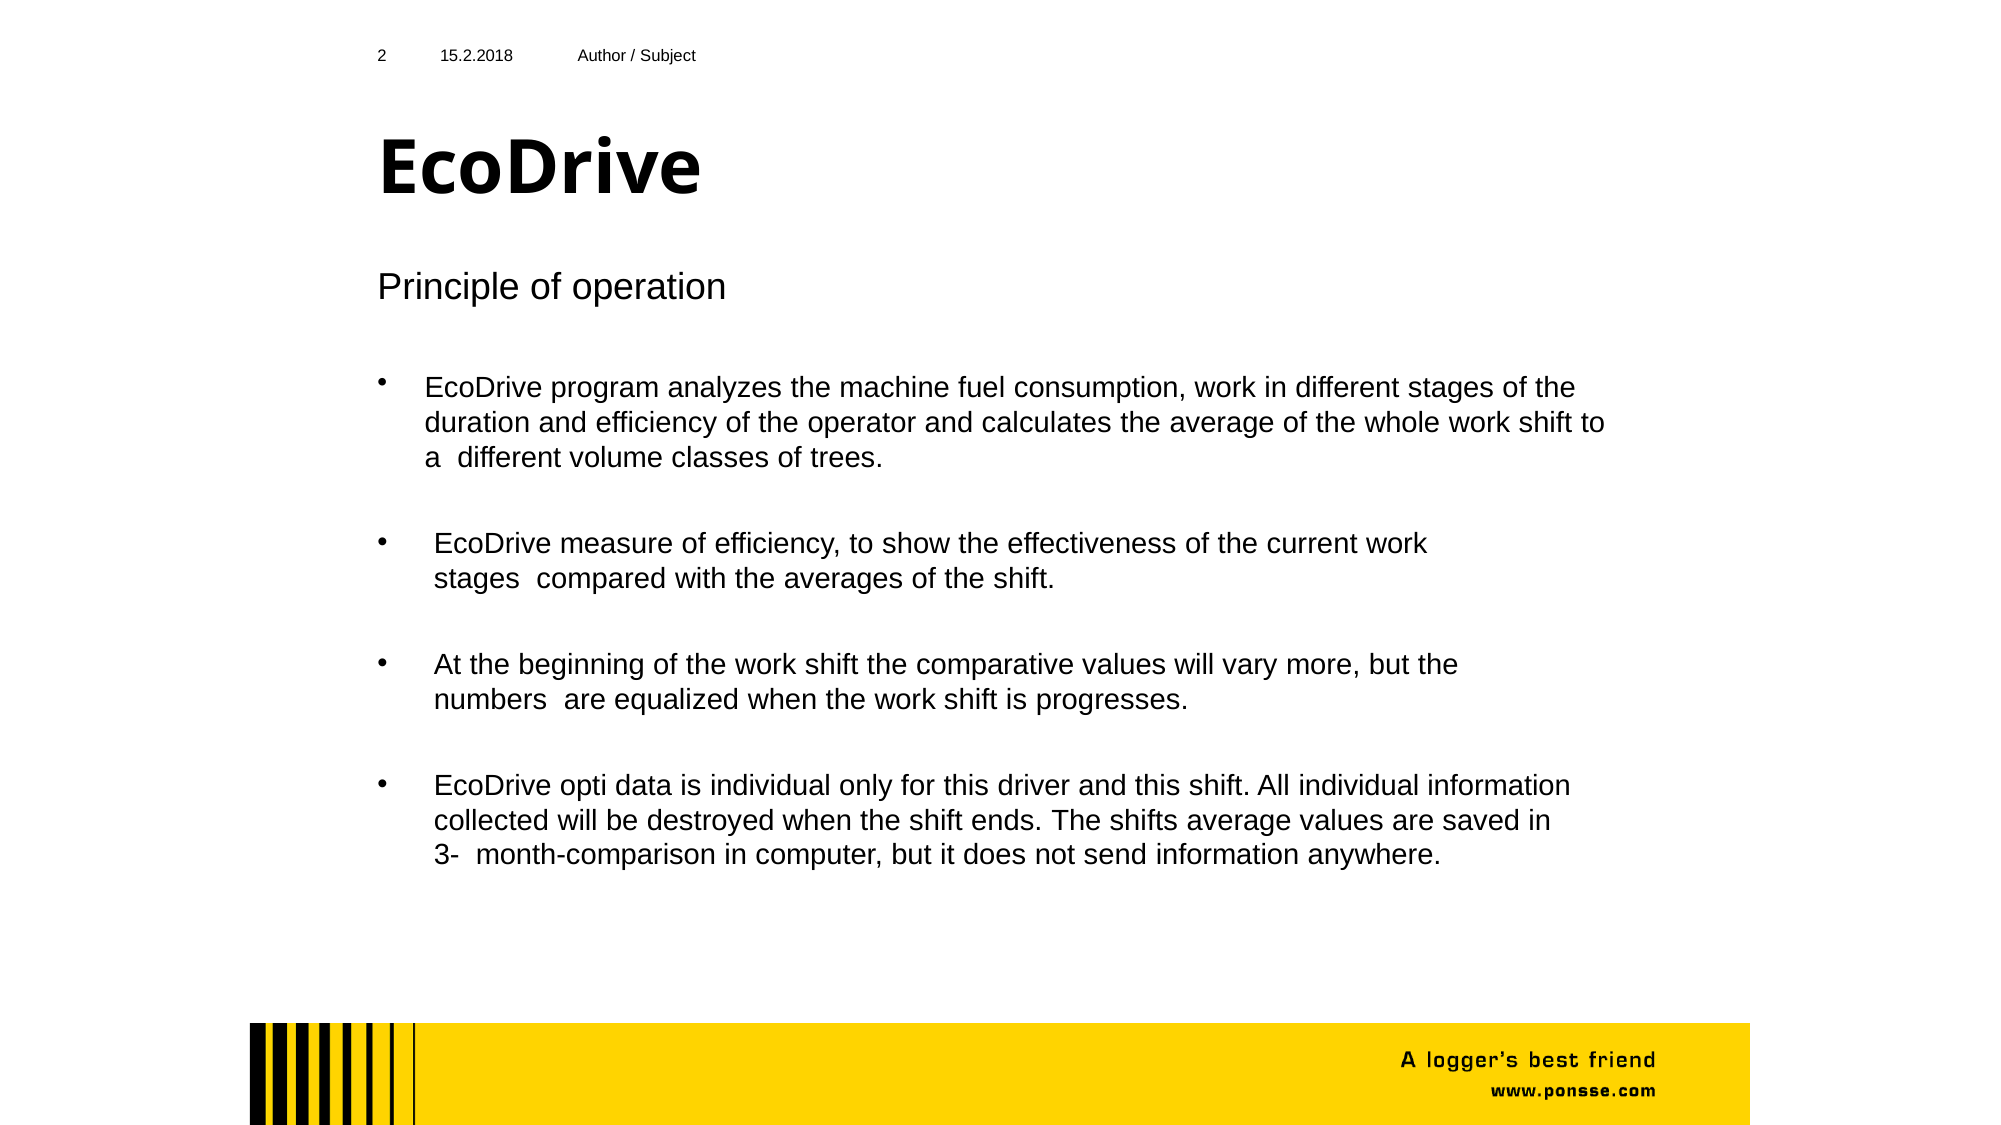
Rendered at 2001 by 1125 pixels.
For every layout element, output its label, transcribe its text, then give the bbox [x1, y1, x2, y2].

text_box Author / Subject [575, 44, 699, 65]
text_box [249, 1023, 1750, 1125]
text_box EcoDrive program analyzes the machine fuel consumption, work in different stages of the duration and efficiency of the operator and calculates the average of the whole work shift to a different volume classes of trees. EcoDrive measure of efficiency, to show the effectiveness of the current work stages compared with the averages of the shift. At the beginning of the work shift the comparative values will vary more, but the numbers are equalized when the work shift is progresses. EcoDrive opti data is individual only for this driver and this shift. All individual information collected will be destroyed when the shift ends. The shifts average values are saved in 3- month-comparison in computer, but it does not send information anywhere. [375, 368, 1623, 871]
text_box EcoDrive Principle of operation [375, 118, 747, 307]
text_box 15.2.2018 [437, 44, 517, 65]
text_box 2 [375, 44, 389, 65]
